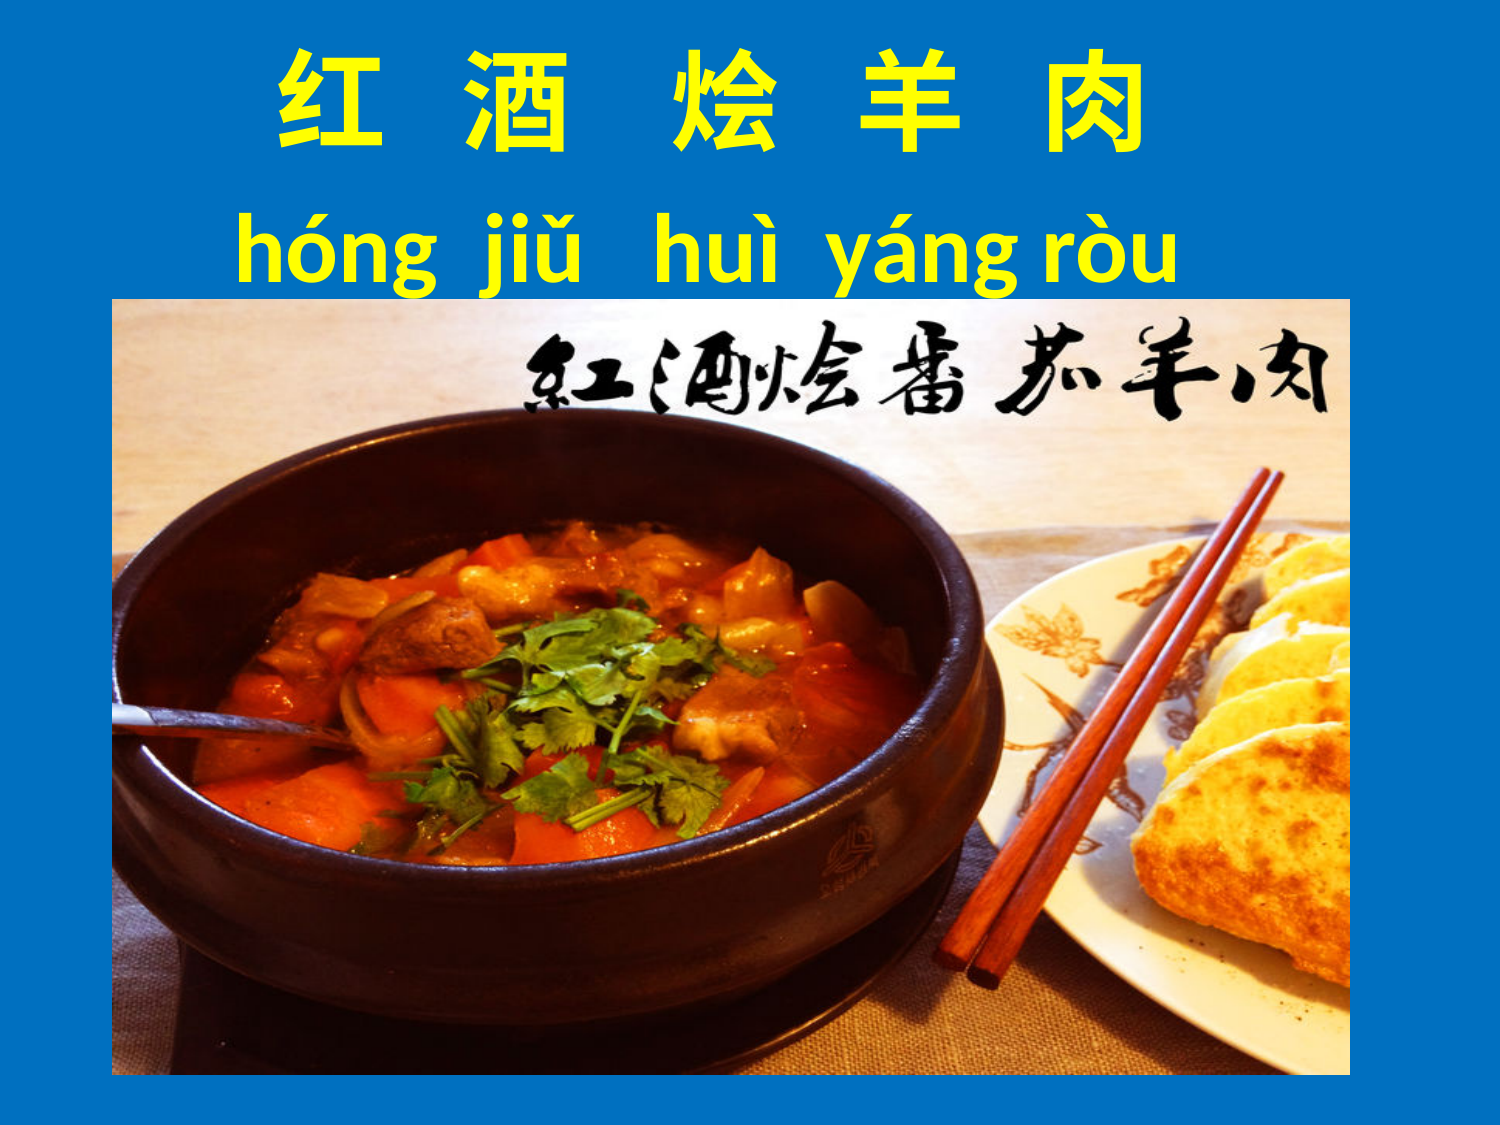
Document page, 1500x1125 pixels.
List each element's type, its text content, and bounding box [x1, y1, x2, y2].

list 红 酒 烩 羊 肉 hóng jiǔ huì yáng ròu [62, 24, 1425, 313]
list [112, 299, 1351, 1076]
